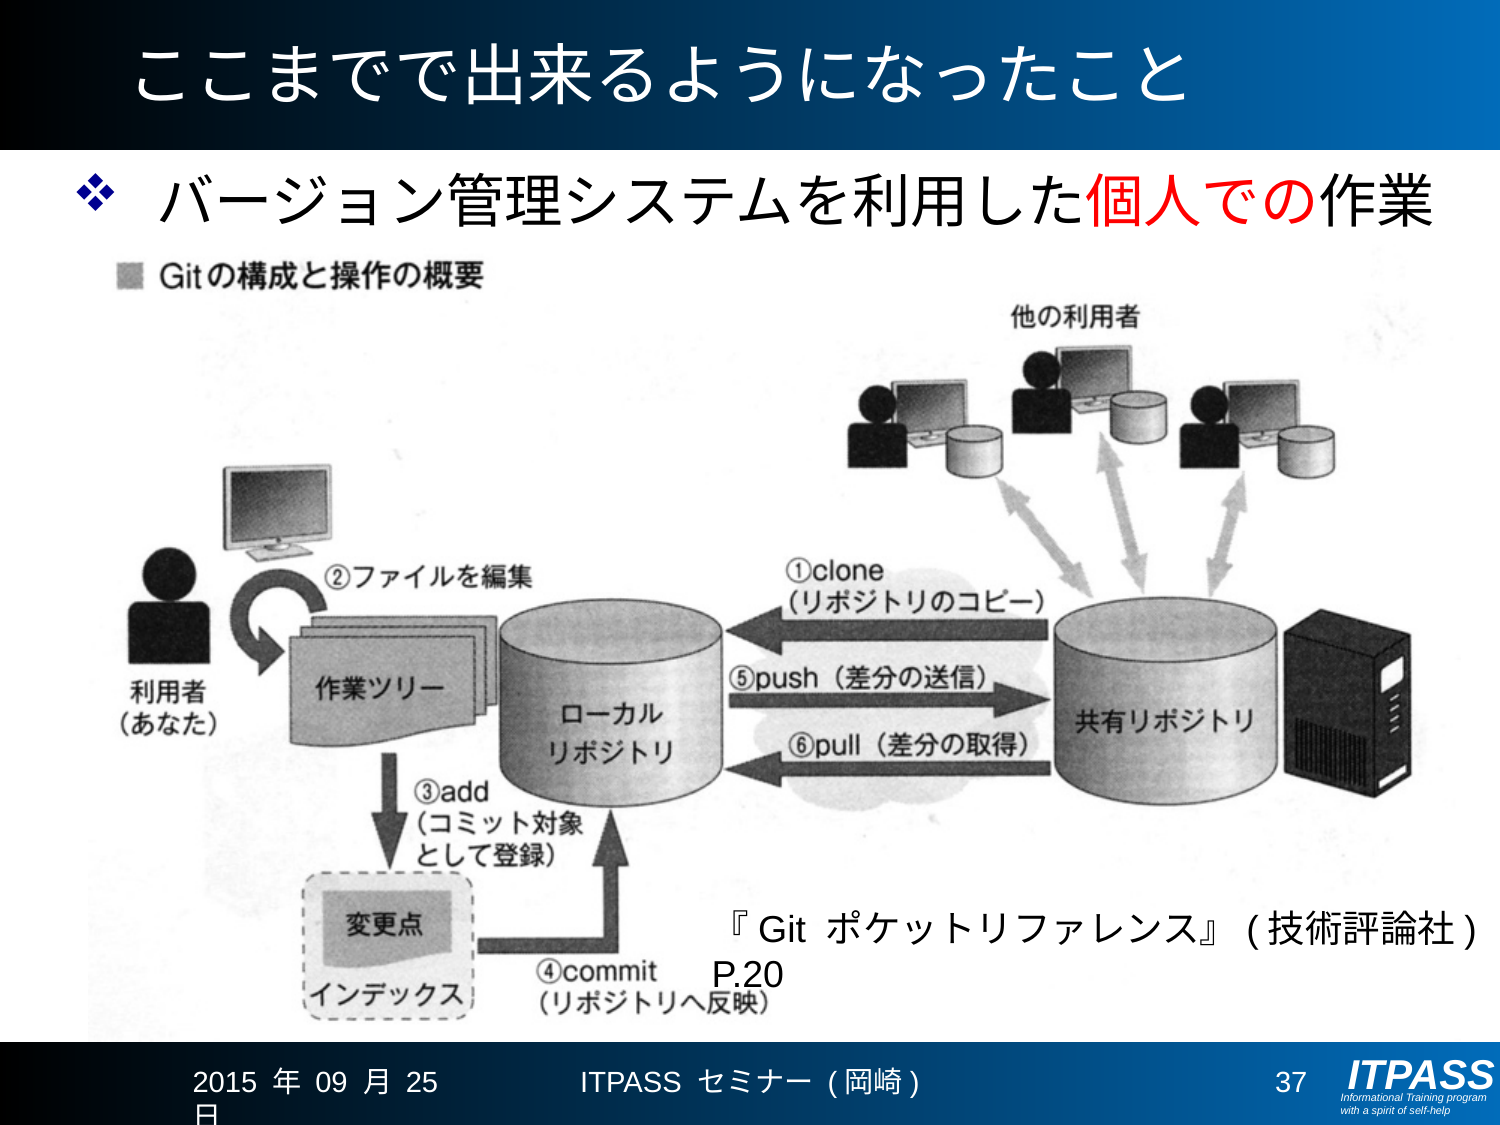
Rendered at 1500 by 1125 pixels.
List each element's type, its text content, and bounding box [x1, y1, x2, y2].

picture [88, 233, 1462, 1043]
slide_number 37 [1009, 1055, 1323, 1113]
footer ITPASS セミナー (岡崎) [512, 1055, 988, 1113]
text_box 『Git ポケットリファレンス』(技術評論社) P.20 [1465, 897, 1500, 1002]
list バージョン管理システムを利用した個人での作業 [57, 156, 1461, 280]
title ここまでで出来るようになったこと [112, 16, 1388, 131]
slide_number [177, 1055, 491, 1113]
